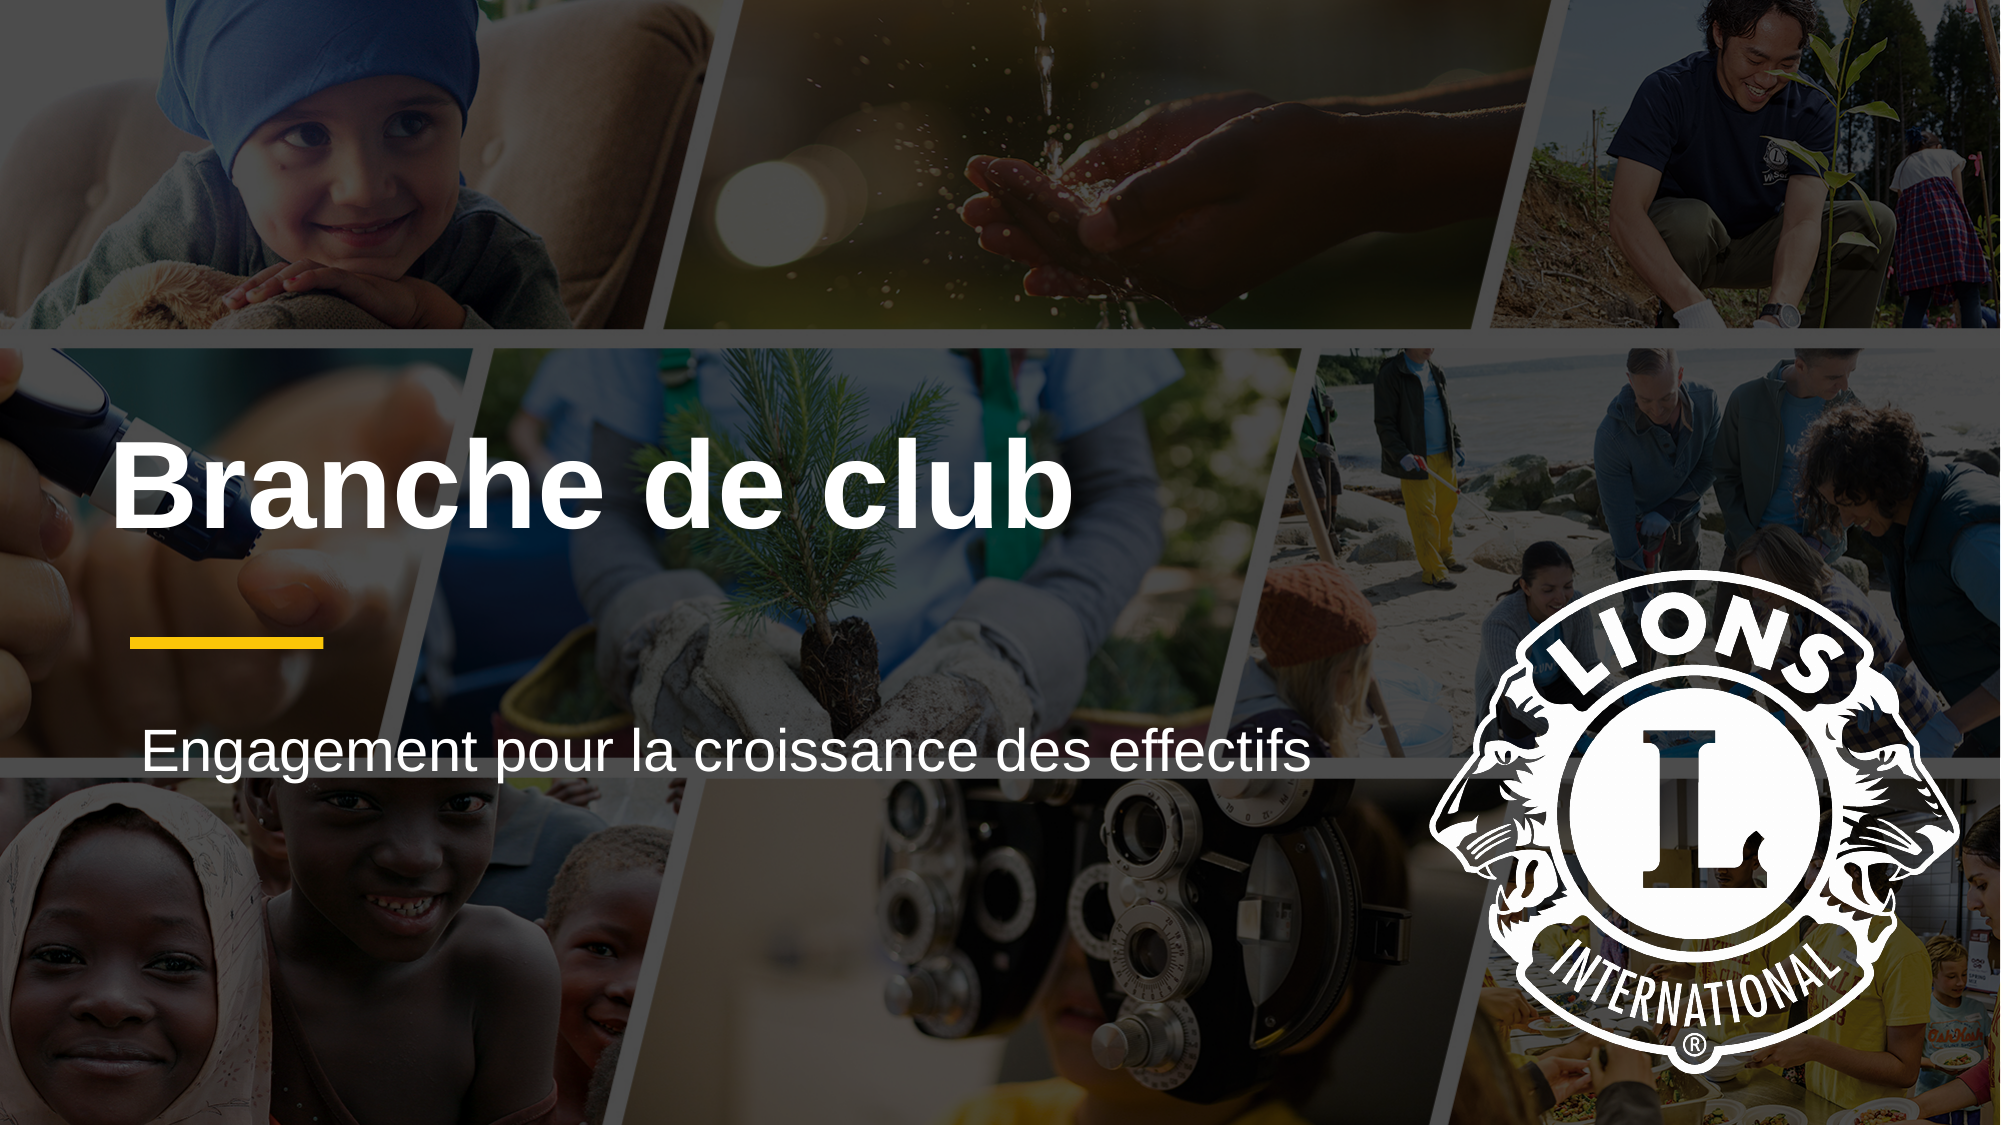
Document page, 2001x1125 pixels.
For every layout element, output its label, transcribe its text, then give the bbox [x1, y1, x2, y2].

list Engagement pour la croissance des effectifs [125, 716, 1388, 804]
list Branche de club [93, 379, 1113, 603]
picture [0, 0, 2001, 1125]
